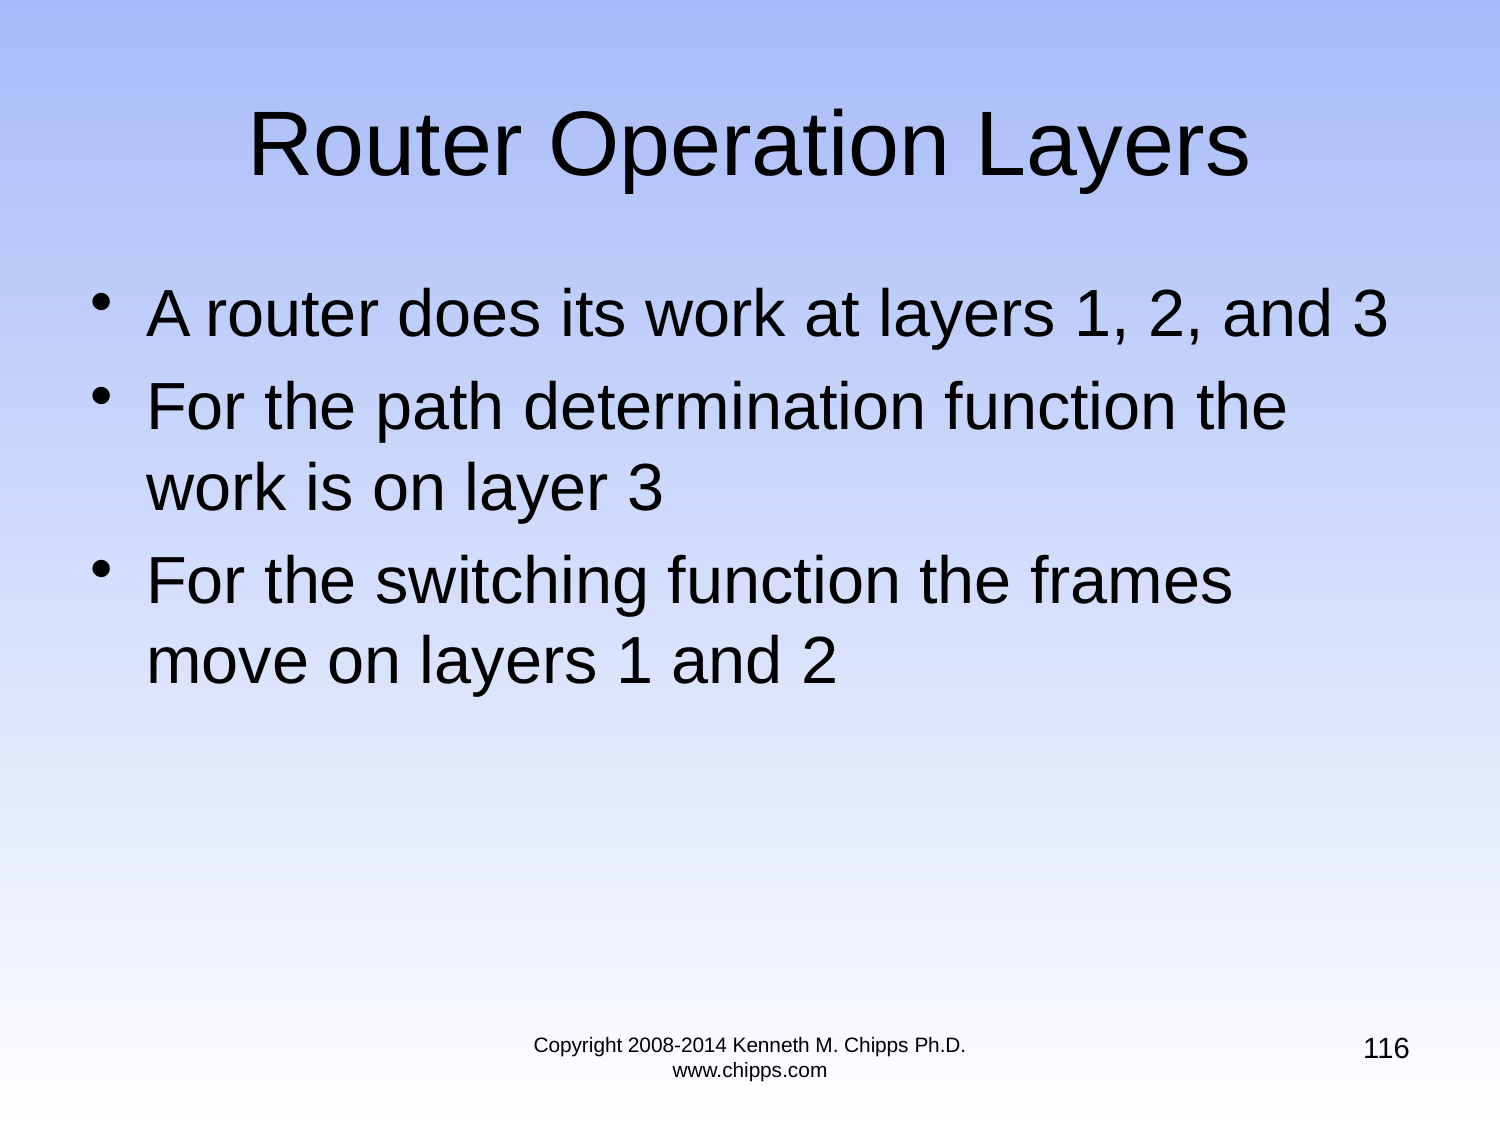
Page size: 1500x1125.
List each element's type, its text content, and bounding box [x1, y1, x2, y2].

slide_number 116 [1074, 1021, 1426, 1101]
title Router Operation Layers [74, 44, 1426, 233]
footer Copyright 2008-2014 Kenneth M. Chipps Ph.D. www.chipps.com [449, 1024, 1051, 1103]
slide_number 135 [0, 114, 74, 118]
slide_number 135 [1426, 114, 1500, 118]
list A router does its work at layers 1, 2, and 3 For the path determination function the work is on layer 3 For the switching function the frames move on layers 1 and 2 [74, 262, 1426, 1006]
